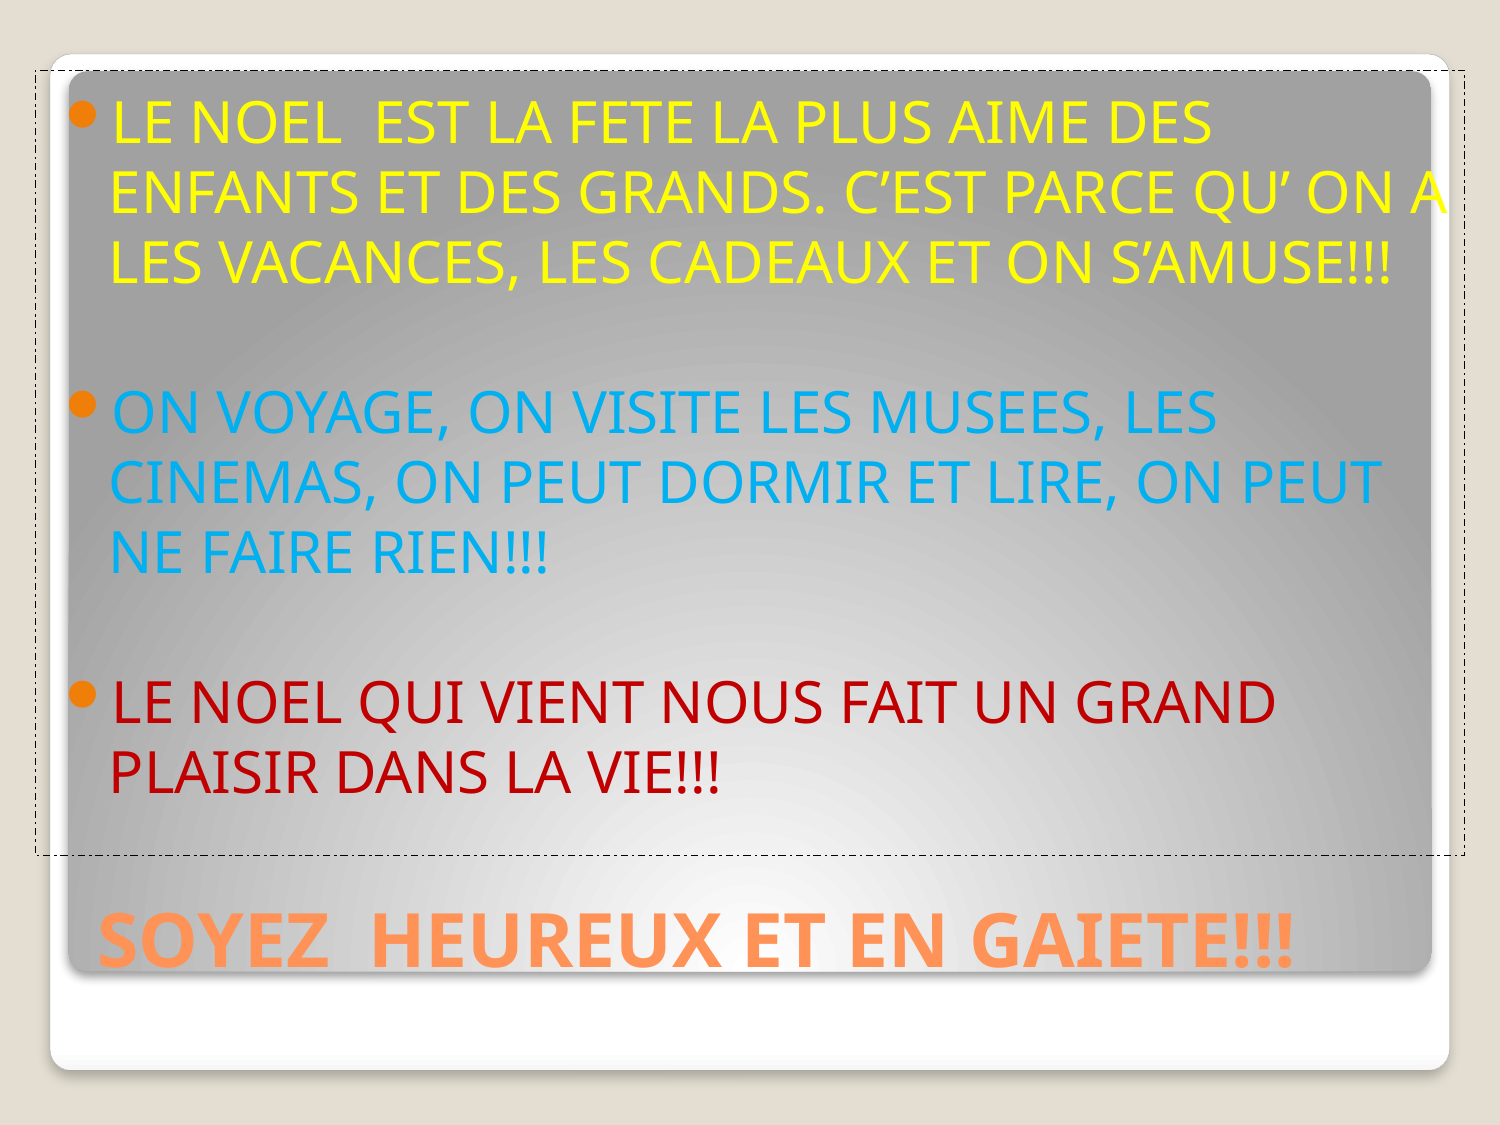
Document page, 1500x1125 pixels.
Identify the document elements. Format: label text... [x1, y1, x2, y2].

title SOYEZ HEUREUX ET EN GAIETE!!! [82, 856, 1425, 990]
list LE NOEL EST LA FETE LA PLUS AIME DES ENFANTS ET DES GRANDS. C’EST PARCE QU’ ON A LES VACANCES, LES CADEAUX ET ON S’AMUSE!!! ON VOYAGE, ON VISITE LES MUSEES, LES CINEMAS, ON PEUT DORMIR ET LIRE, ON PEUT NE FAIRE RIEN!!! LE NOEL QUI VIENT NOUS FAIT UN GRAND PLAISIR DANS LA VIE!!! [35, 70, 1465, 856]
